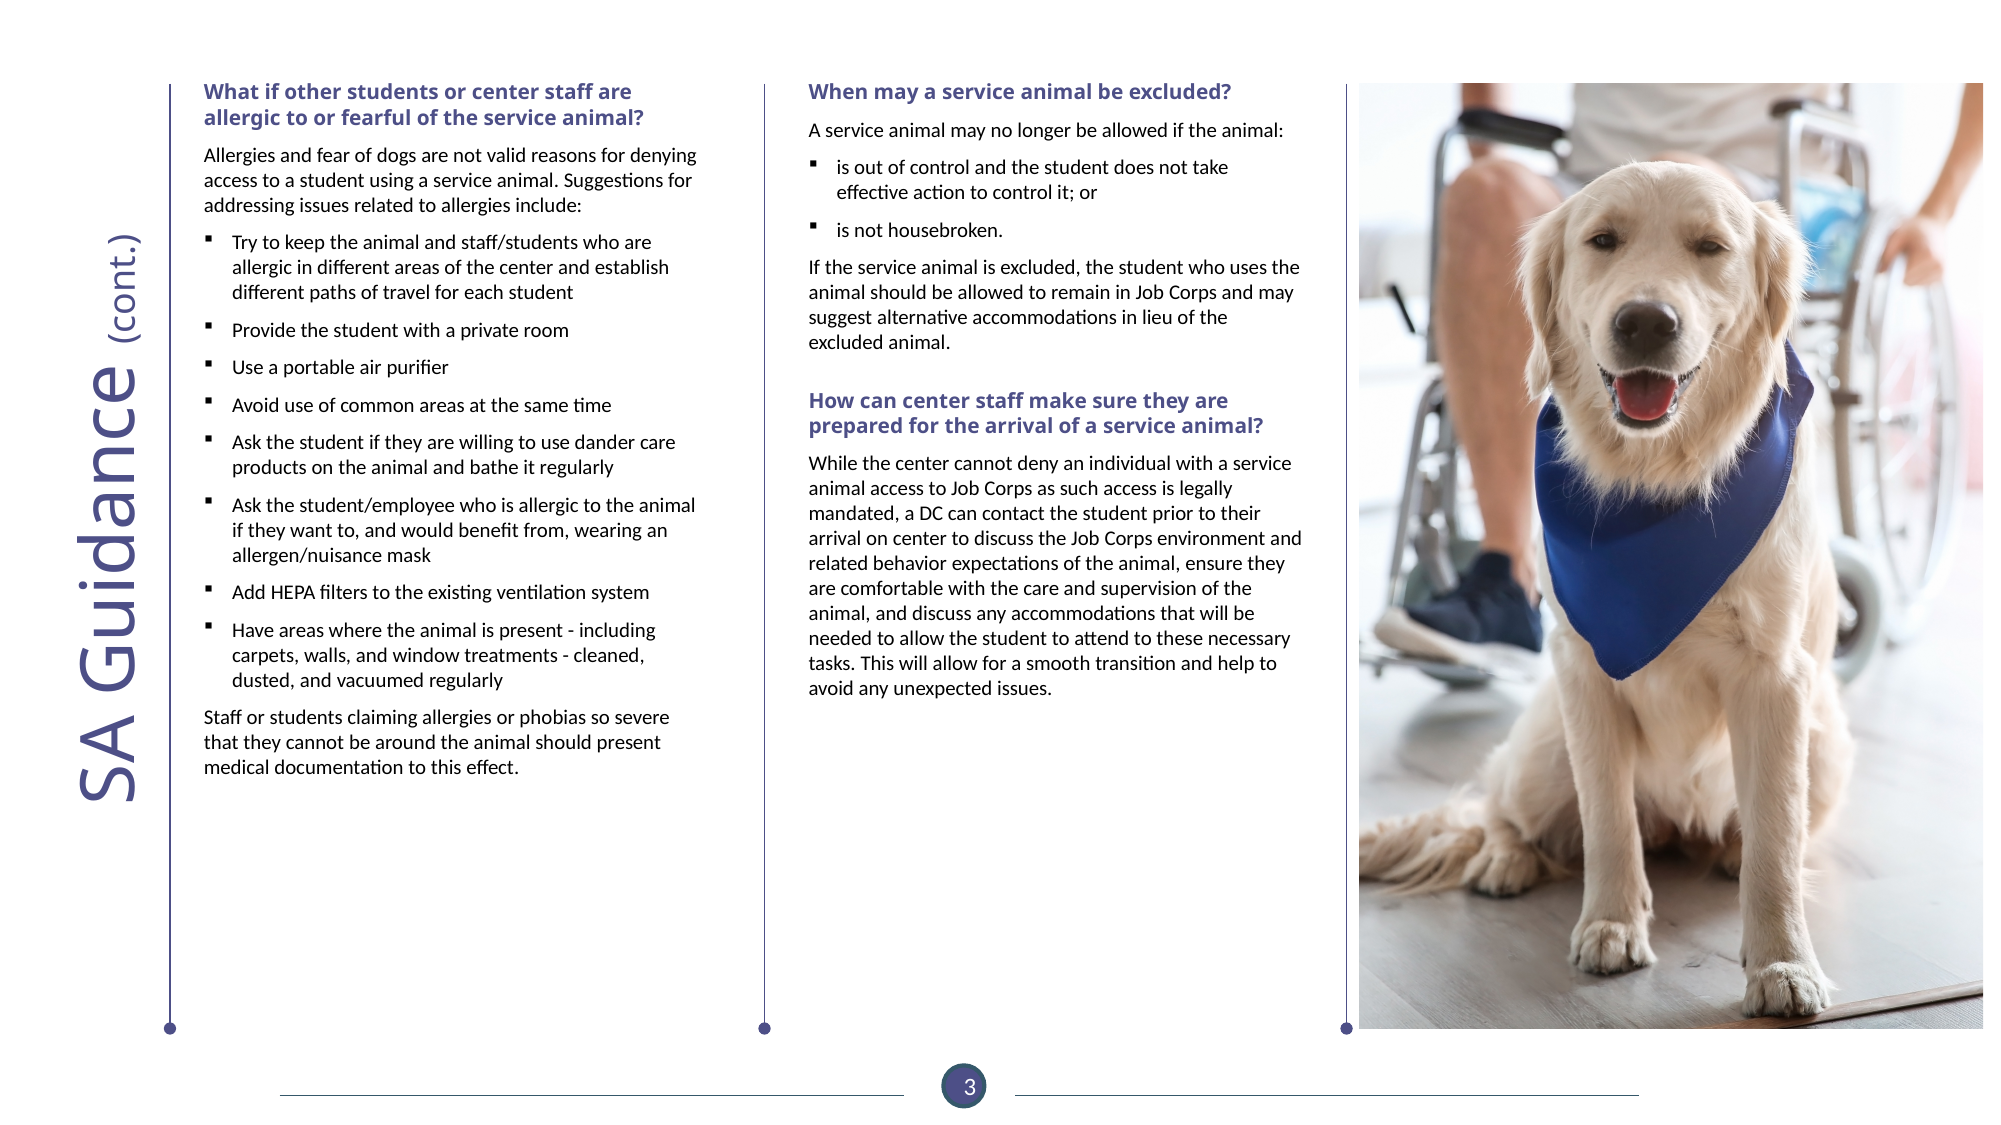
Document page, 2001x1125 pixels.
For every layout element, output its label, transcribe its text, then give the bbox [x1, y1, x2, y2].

text_box When may a service animal be excluded? A service animal may no longer be allowed if the animal: is out of control and the student does not take effective action to control it; or is not housebroken. If the service animal is excluded, the student who uses the animal should be allowed to remain in Job Corps and may suggest alternative accommodations in lieu of the excluded animal. [793, 71, 1318, 362]
text_box What if other students or center staff are allergic to or fearful of the service animal? Allergies and fear of dogs are not valid reasons for denying access to a student using a service animal. Suggestions for addressing issues related to allergies include: Try to keep the animal and staff/students who are allergic in different areas of the center and establish different paths of travel for each student Provide the student with a private room Use a portable air purifier Avoid use of common areas at the same time Ask the student if they are willing to use dander care products on the animal and bathe it regularly Ask the student/employee who is allergic to the animal if they want to, and would benefit from, wearing an allergen/nuisance mask Add HEPA filters to the existing ventilation system Have areas where the animal is present - including carpets, walls, and window treatments - cleaned, dusted, and vacuumed regularly Staff or students claiming allergies or phobias so severe that they cannot be around the animal should present medical documentation to this effect. [188, 71, 713, 787]
picture [1358, 83, 1984, 1029]
text_box SA Guidance (cont.) [52, 55, 158, 820]
text_box How can center staff make sure they are prepared for the arrival of a service animal? While the center cannot deny an individual with a service animal access to Job Corps as such access is legally mandated, a DC can contact the student prior to their arrival on center to discuss the Job Corps environment and related behavior expectations of the animal, ensure they are comfortable with the care and supervision of the animal, and discuss any accommodations that will be needed to allow the student to attend to these necessary tasks. This will allow for a smooth transition and help to avoid any unexpected issues. [793, 380, 1318, 708]
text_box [279, 1065, 1640, 1107]
